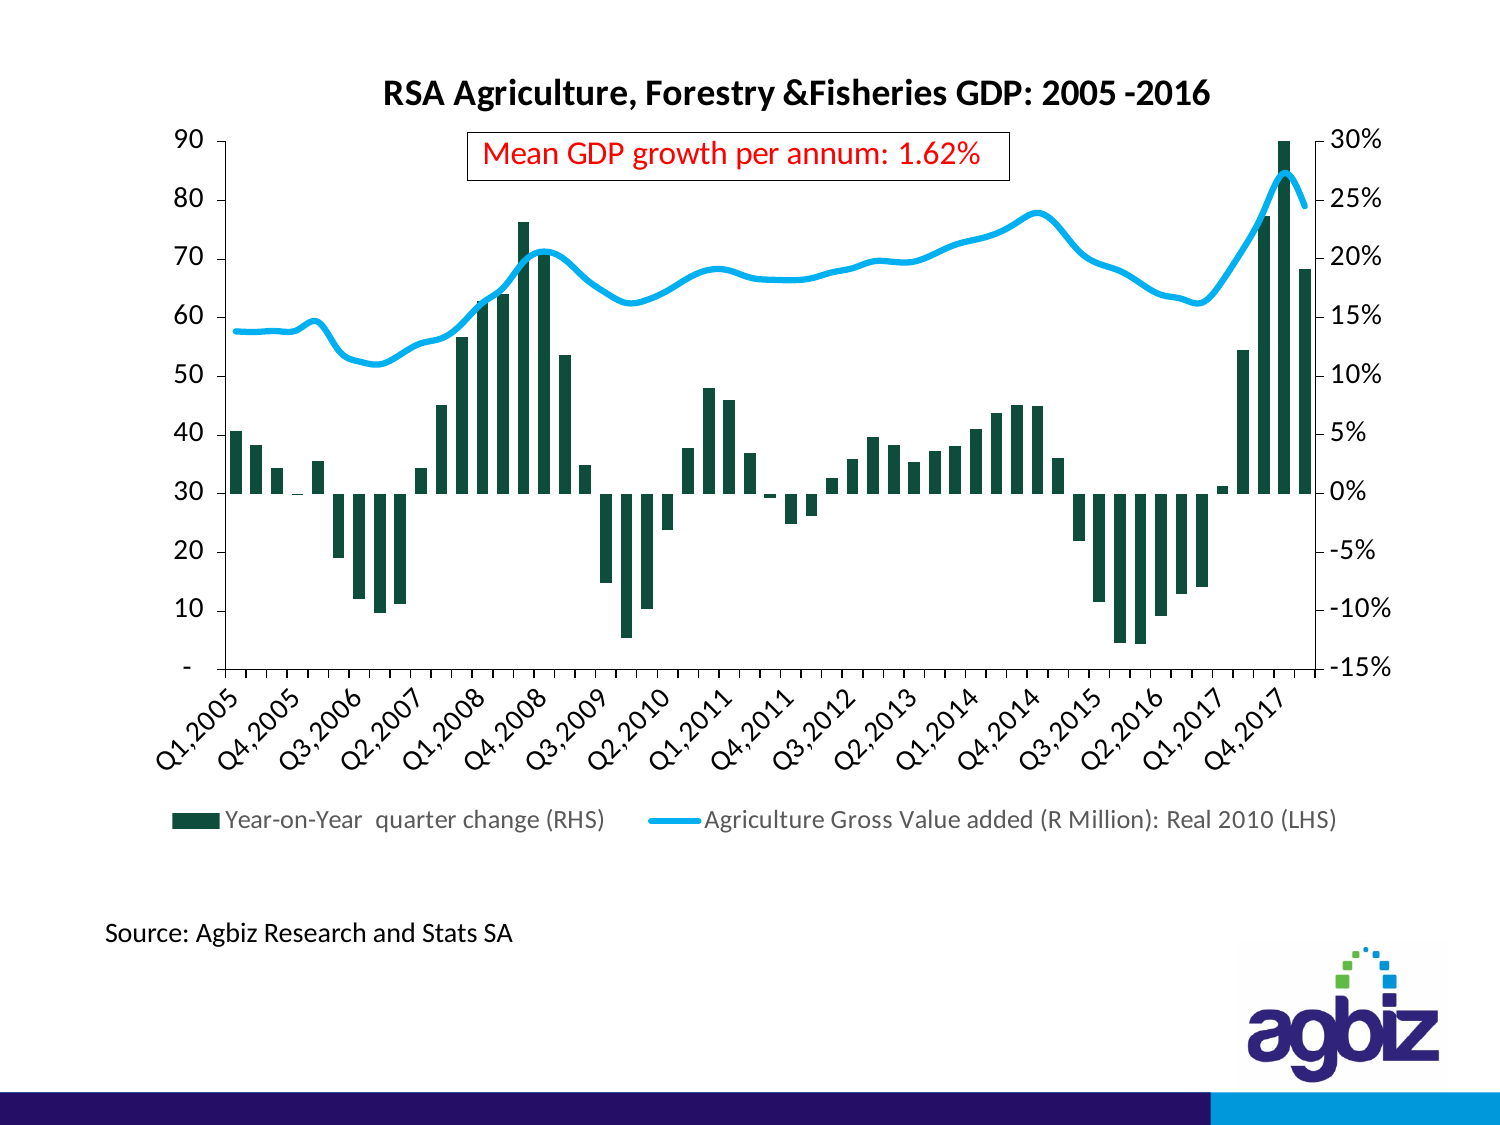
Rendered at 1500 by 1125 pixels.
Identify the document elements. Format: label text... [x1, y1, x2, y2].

text_box Source: Agbiz Research and Stats SA [90, 907, 529, 956]
chart [112, 66, 1400, 872]
picture [1238, 940, 1448, 1089]
